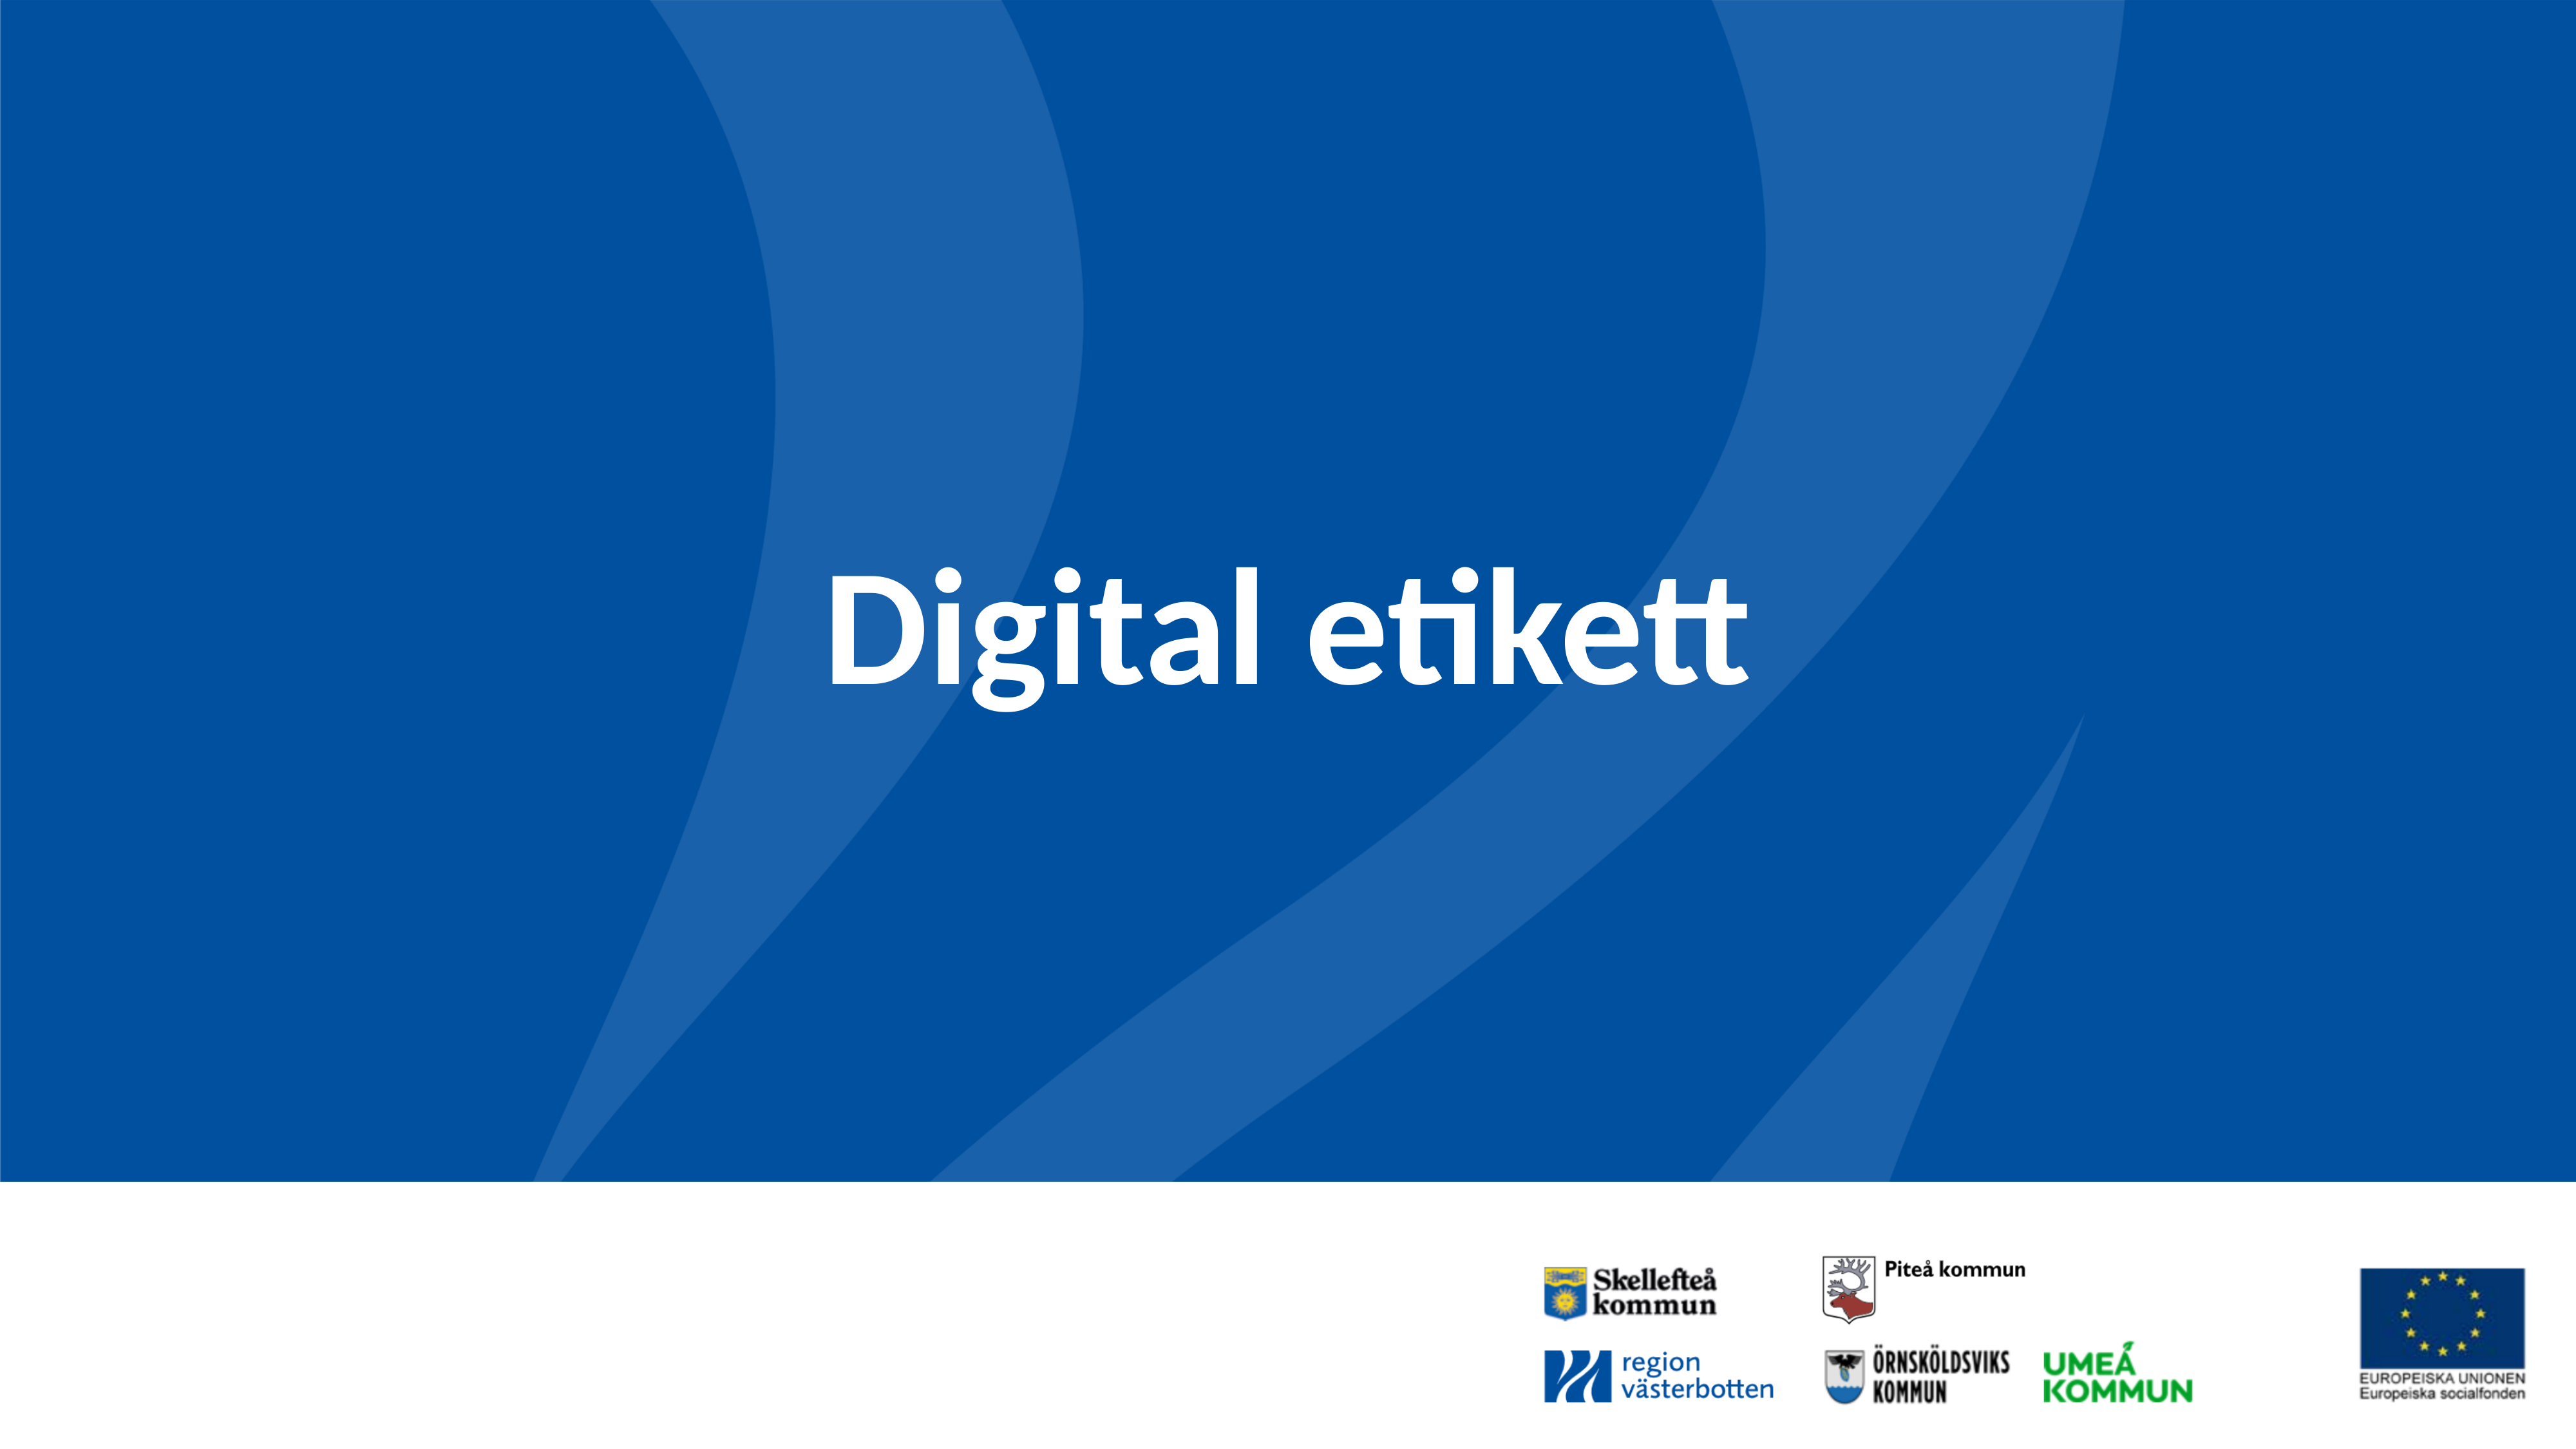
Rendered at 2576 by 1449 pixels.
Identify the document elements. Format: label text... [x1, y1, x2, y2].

title Digital etikett [202, 510, 2374, 726]
picture [1535, 1245, 2537, 1416]
picture [0, 0, 2576, 1182]
